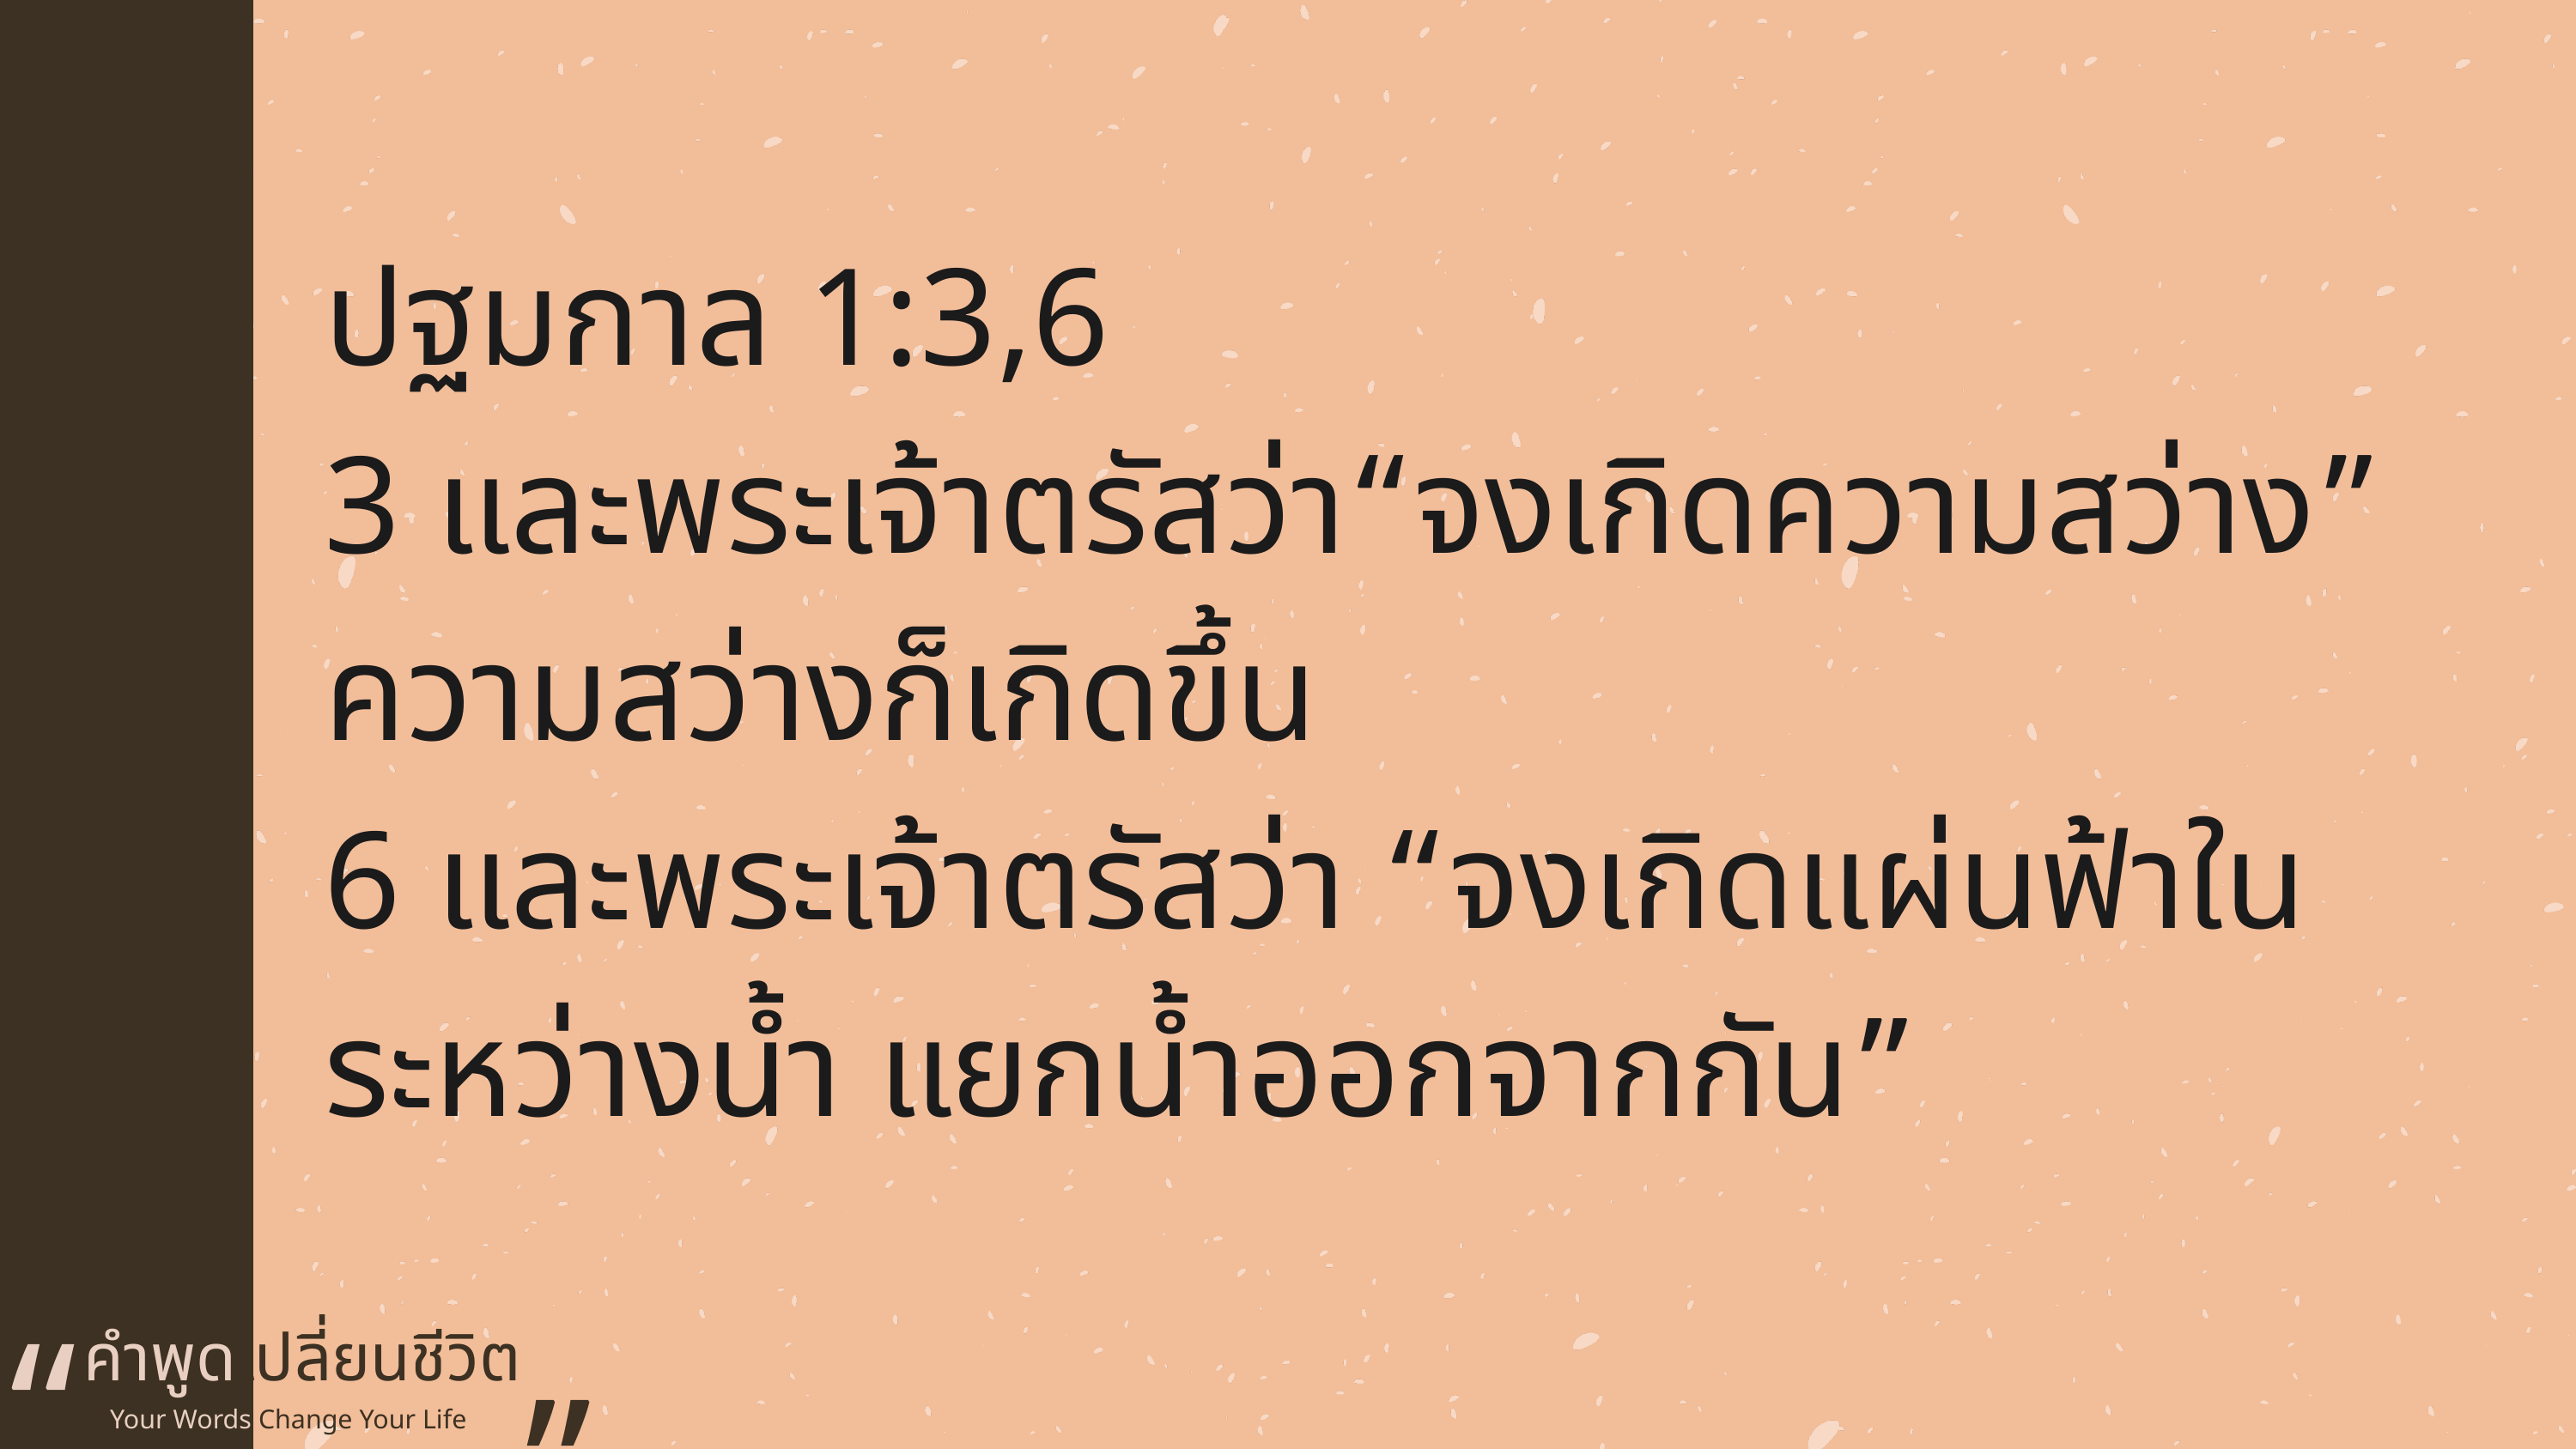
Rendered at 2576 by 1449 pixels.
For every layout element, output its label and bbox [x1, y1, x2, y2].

text_box [0, 0, 254, 1449]
text_box [260, 0, 2576, 1449]
